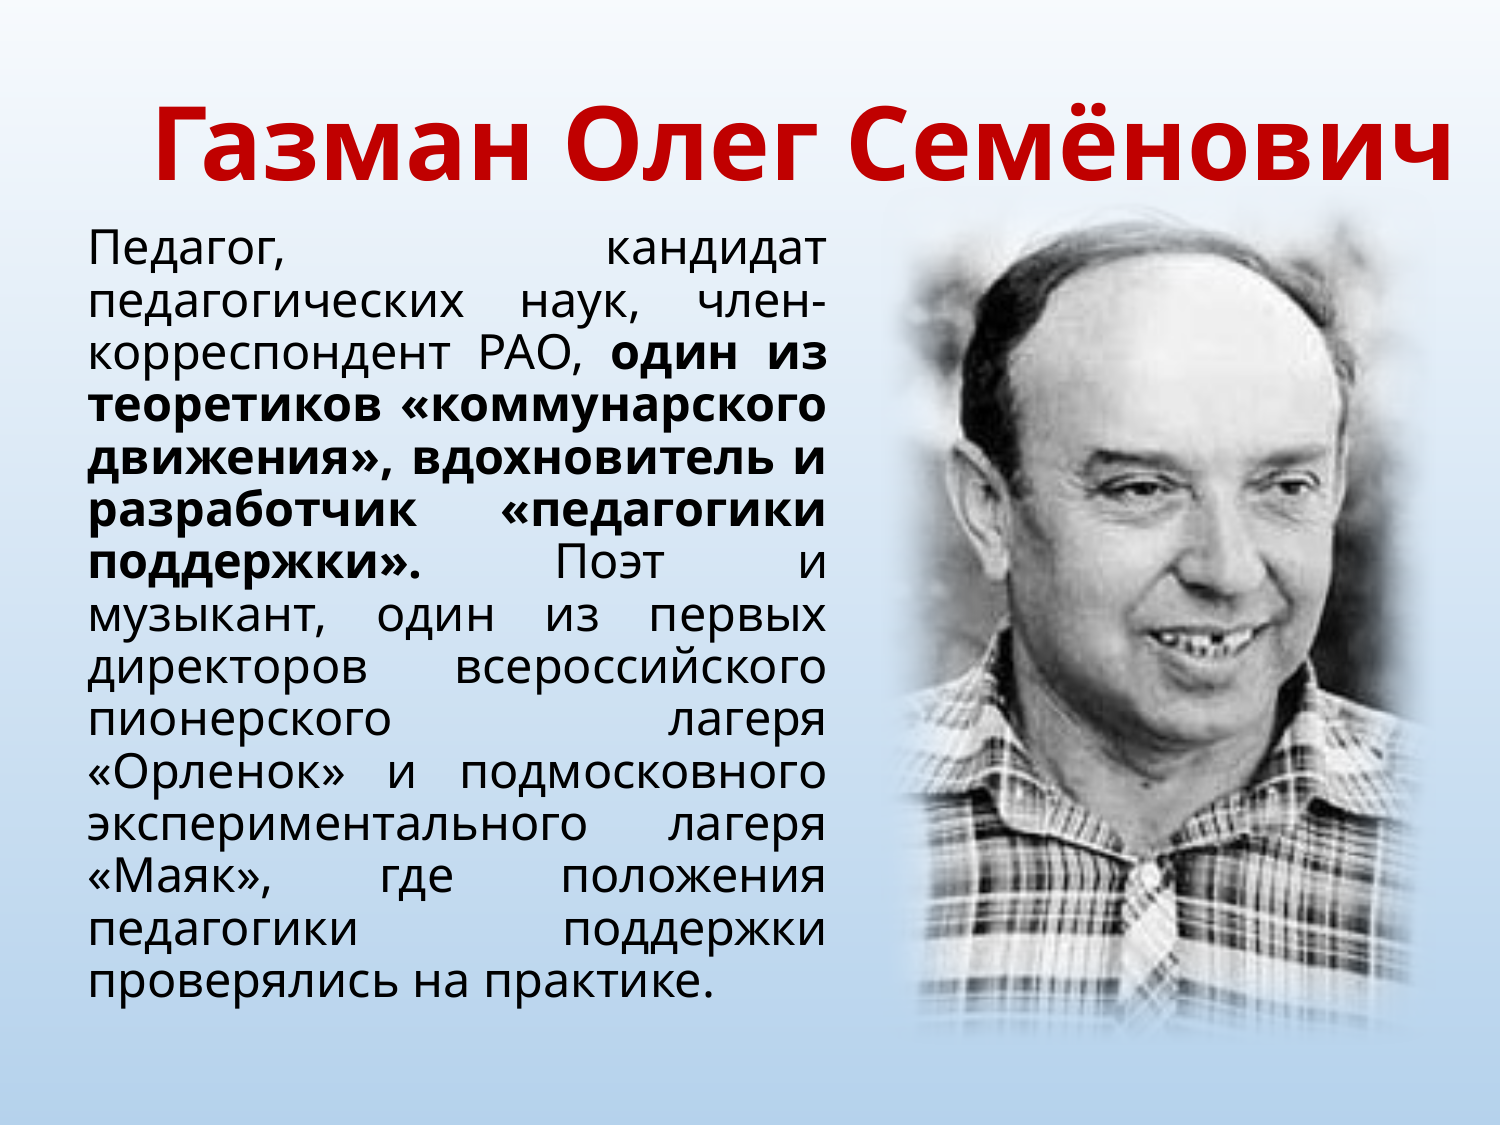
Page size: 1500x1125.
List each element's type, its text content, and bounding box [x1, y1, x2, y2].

list Педагог, кандидат педагогических наук, член-корреспондент РАО, один из теоретиков «коммунарского движения», вдохновитель и разработчик «педагогики поддержки». Поэт и музыкант, один из первых директоров всероссийского пионерского лагеря «Орленок» и подмосковного экспериментального лагеря «Маяк», где положения педагогики поддержки проверялись на практике. [65, 215, 844, 1102]
picture [879, 184, 1437, 1047]
title Газман Олег Семёнович [135, 78, 1474, 216]
